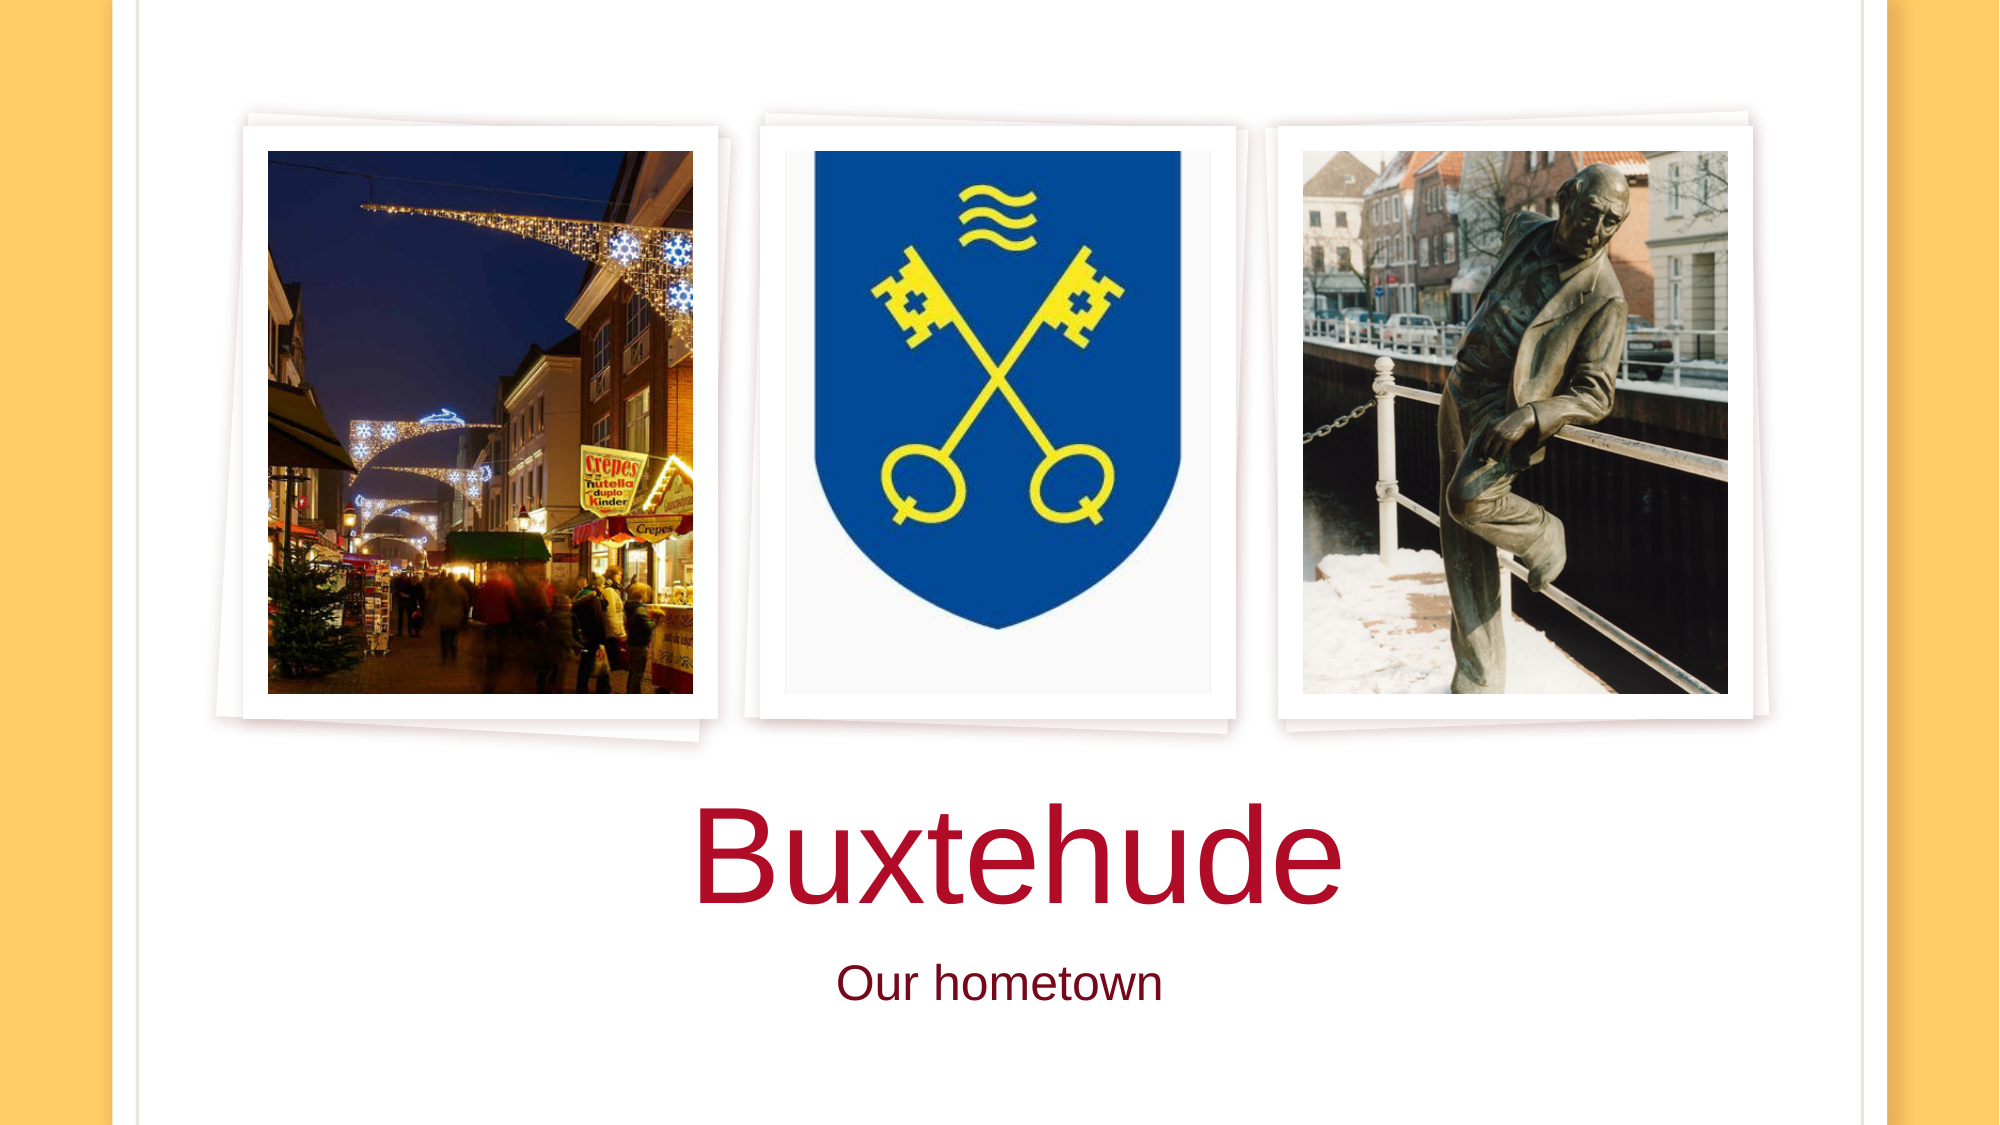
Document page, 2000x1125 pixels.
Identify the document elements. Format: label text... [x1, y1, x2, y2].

subtitle Our hometown [249, 950, 1750, 1025]
picture [268, 150, 694, 695]
picture [785, 150, 1211, 695]
title Buxtehude [249, 706, 1788, 938]
picture [1302, 150, 1728, 695]
